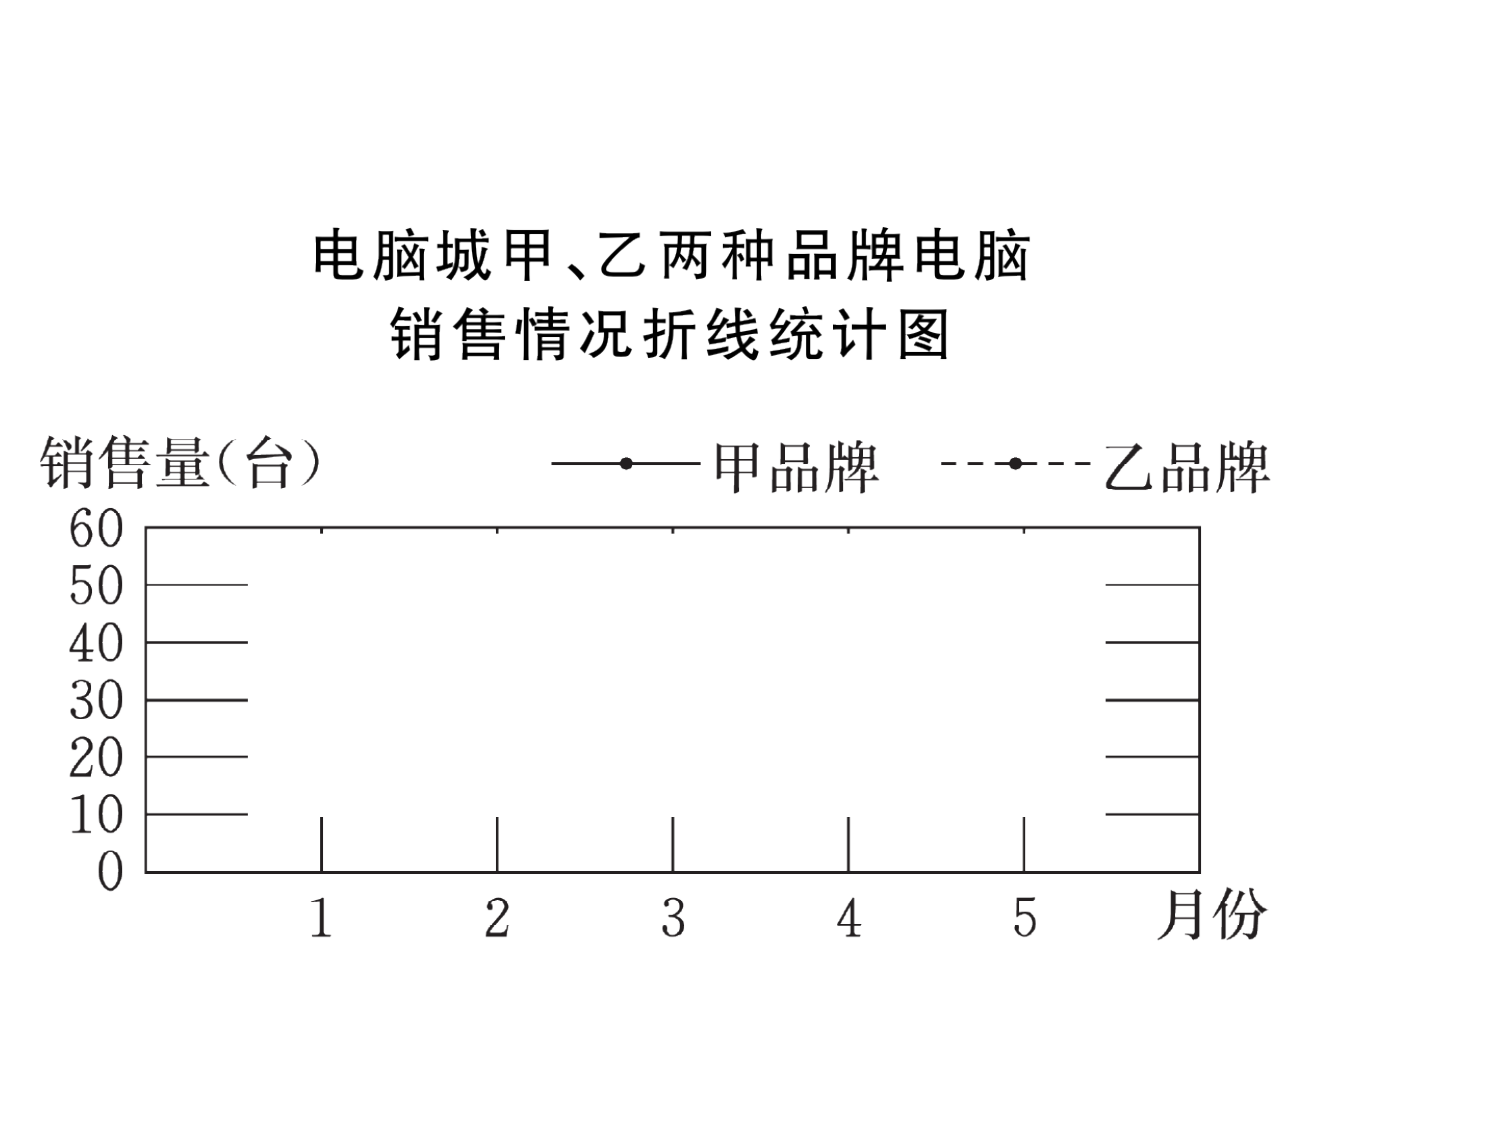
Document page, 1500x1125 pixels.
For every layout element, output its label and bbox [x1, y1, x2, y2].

picture [35, 177, 1453, 976]
